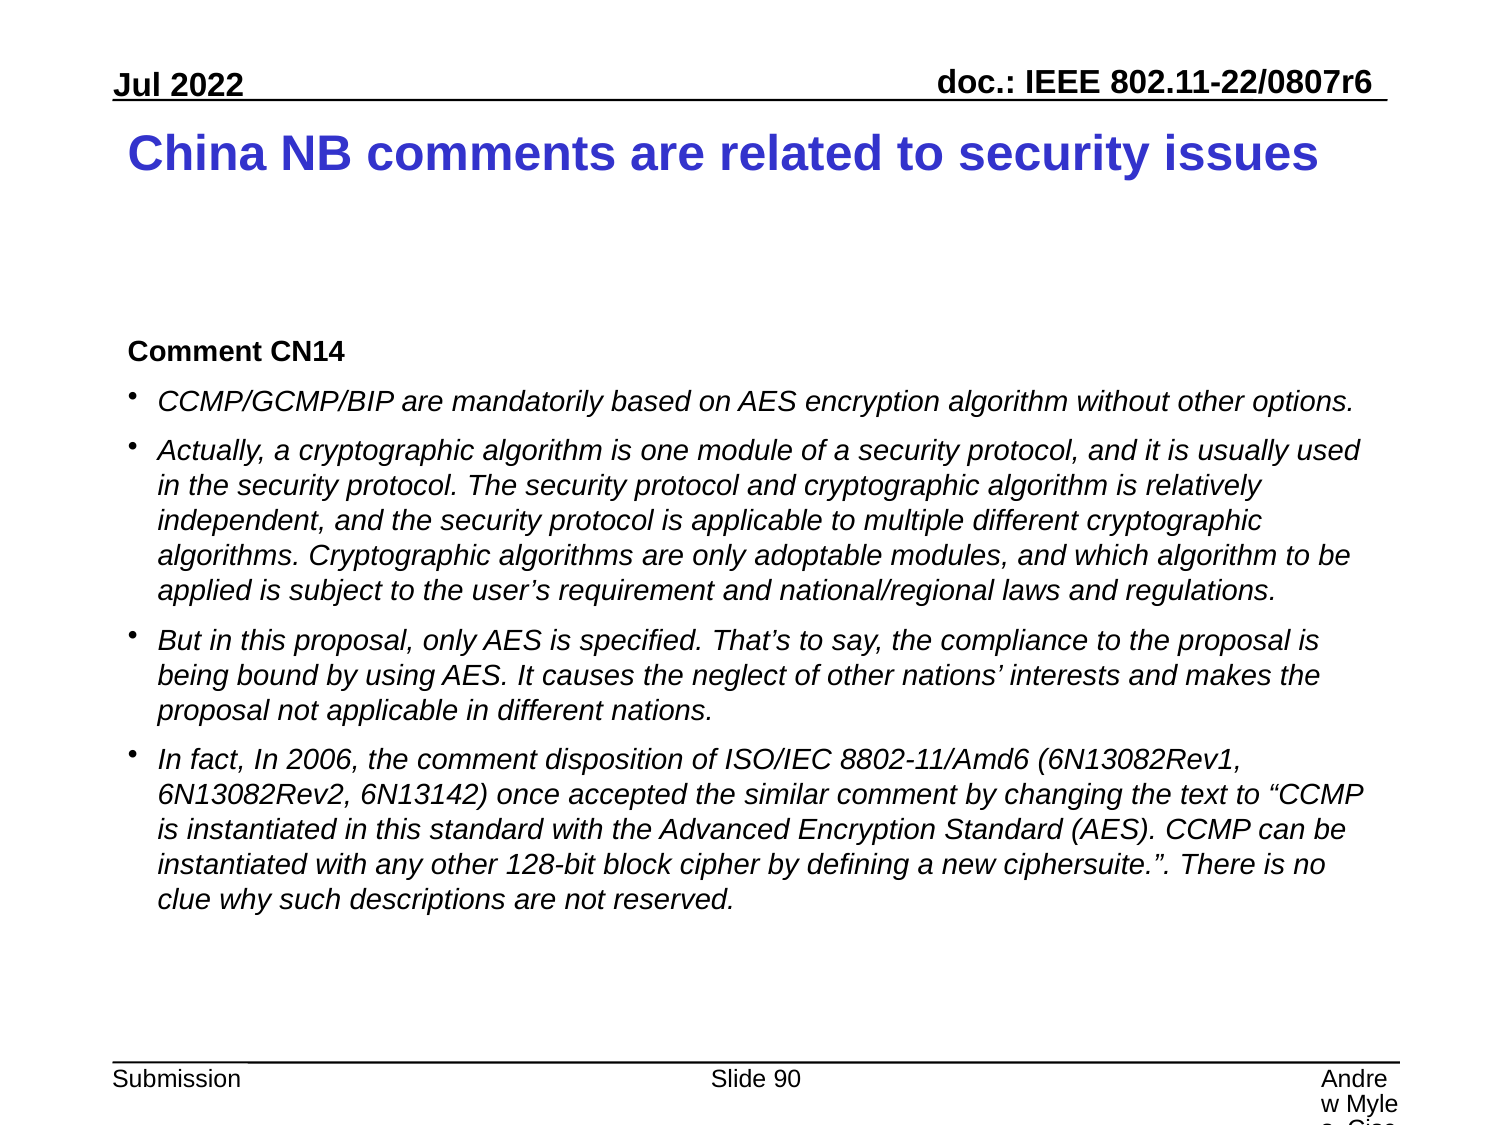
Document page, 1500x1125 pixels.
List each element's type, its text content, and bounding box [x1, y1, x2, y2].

list Comment CN14 CCMP/GCMP/BIP are mandatorily based on AES encryption algorithm without other options. Actually, a cryptographic algorithm is one module of a security protocol, and it is usually used in the security protocol. The security protocol and cryptographic algorithm is relatively independent, and the security protocol is applicable to multiple different cryptographic algorithms. Cryptographic algorithms are only adoptable modules, and which algorithm to be applied is subject to the user’s requirement and national/regional laws and regulations. But in this proposal, only AES is specified. That’s to say, the compliance to the proposal is being bound by using AES. It causes the neglect of other nations’ interests and makes the proposal not applicable in different nations. In fact, In 2006, the comment disposition of ISO/IEC 8802-11/Amd6 (6N13082Rev1, 6N13082Rev2, 6N13142) once accepted the similar comment by changing the text to “CCMP is instantiated in this standard with the Advanced Encryption Standard (AES). CCMP can be instantiated with any other 128-bit block cipher by defining a new ciphersuite.”. There is no clue why such descriptions are not reserved. [112, 324, 1388, 1000]
slide_number Slide 90 [709, 1061, 803, 1093]
footer Andrew Myles, Cisco [1320, 1061, 1402, 1093]
title China NB comments are related to security issues [112, 112, 1388, 288]
